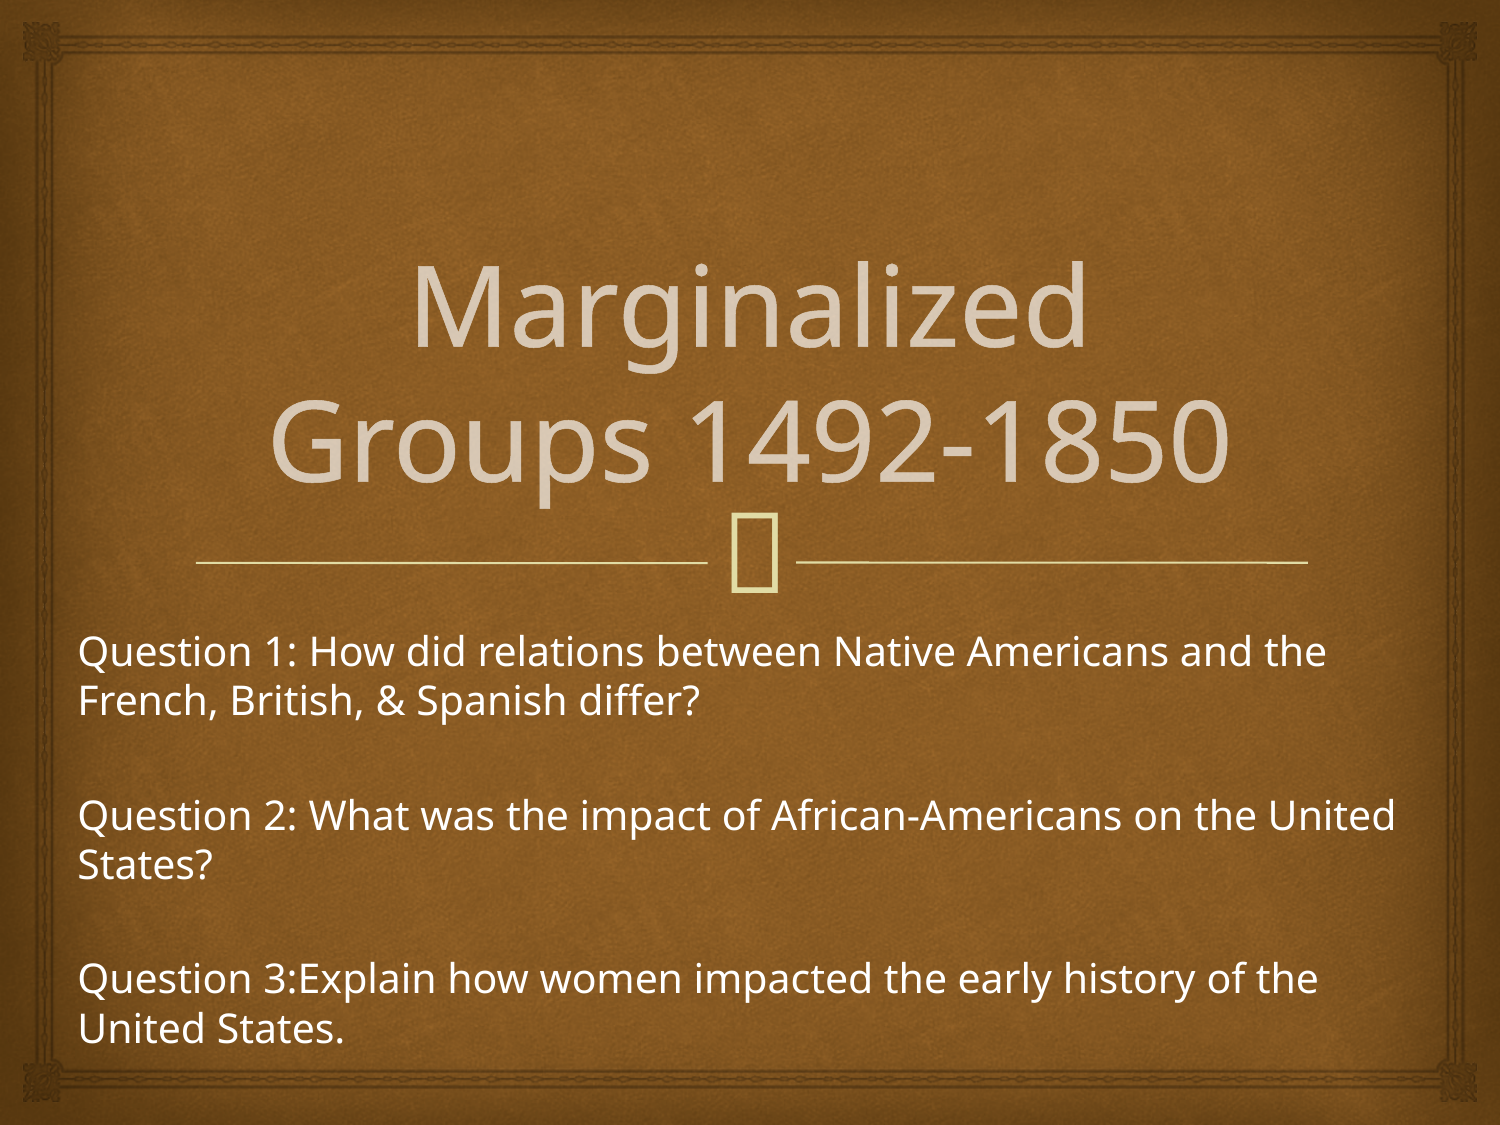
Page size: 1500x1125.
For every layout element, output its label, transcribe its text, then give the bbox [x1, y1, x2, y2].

title Marginalized Groups 1492-1850 [194, 227, 1306, 512]
picture [0, 0, 1500, 1125]
subtitle Question 1: How did relations between Native Americans and the French, British, & Spanish differ? Question 2: What was the impact of African-Americans on the United States? Question 3:Explain how women impacted the early history of the United States. [62, 618, 1438, 1063]
